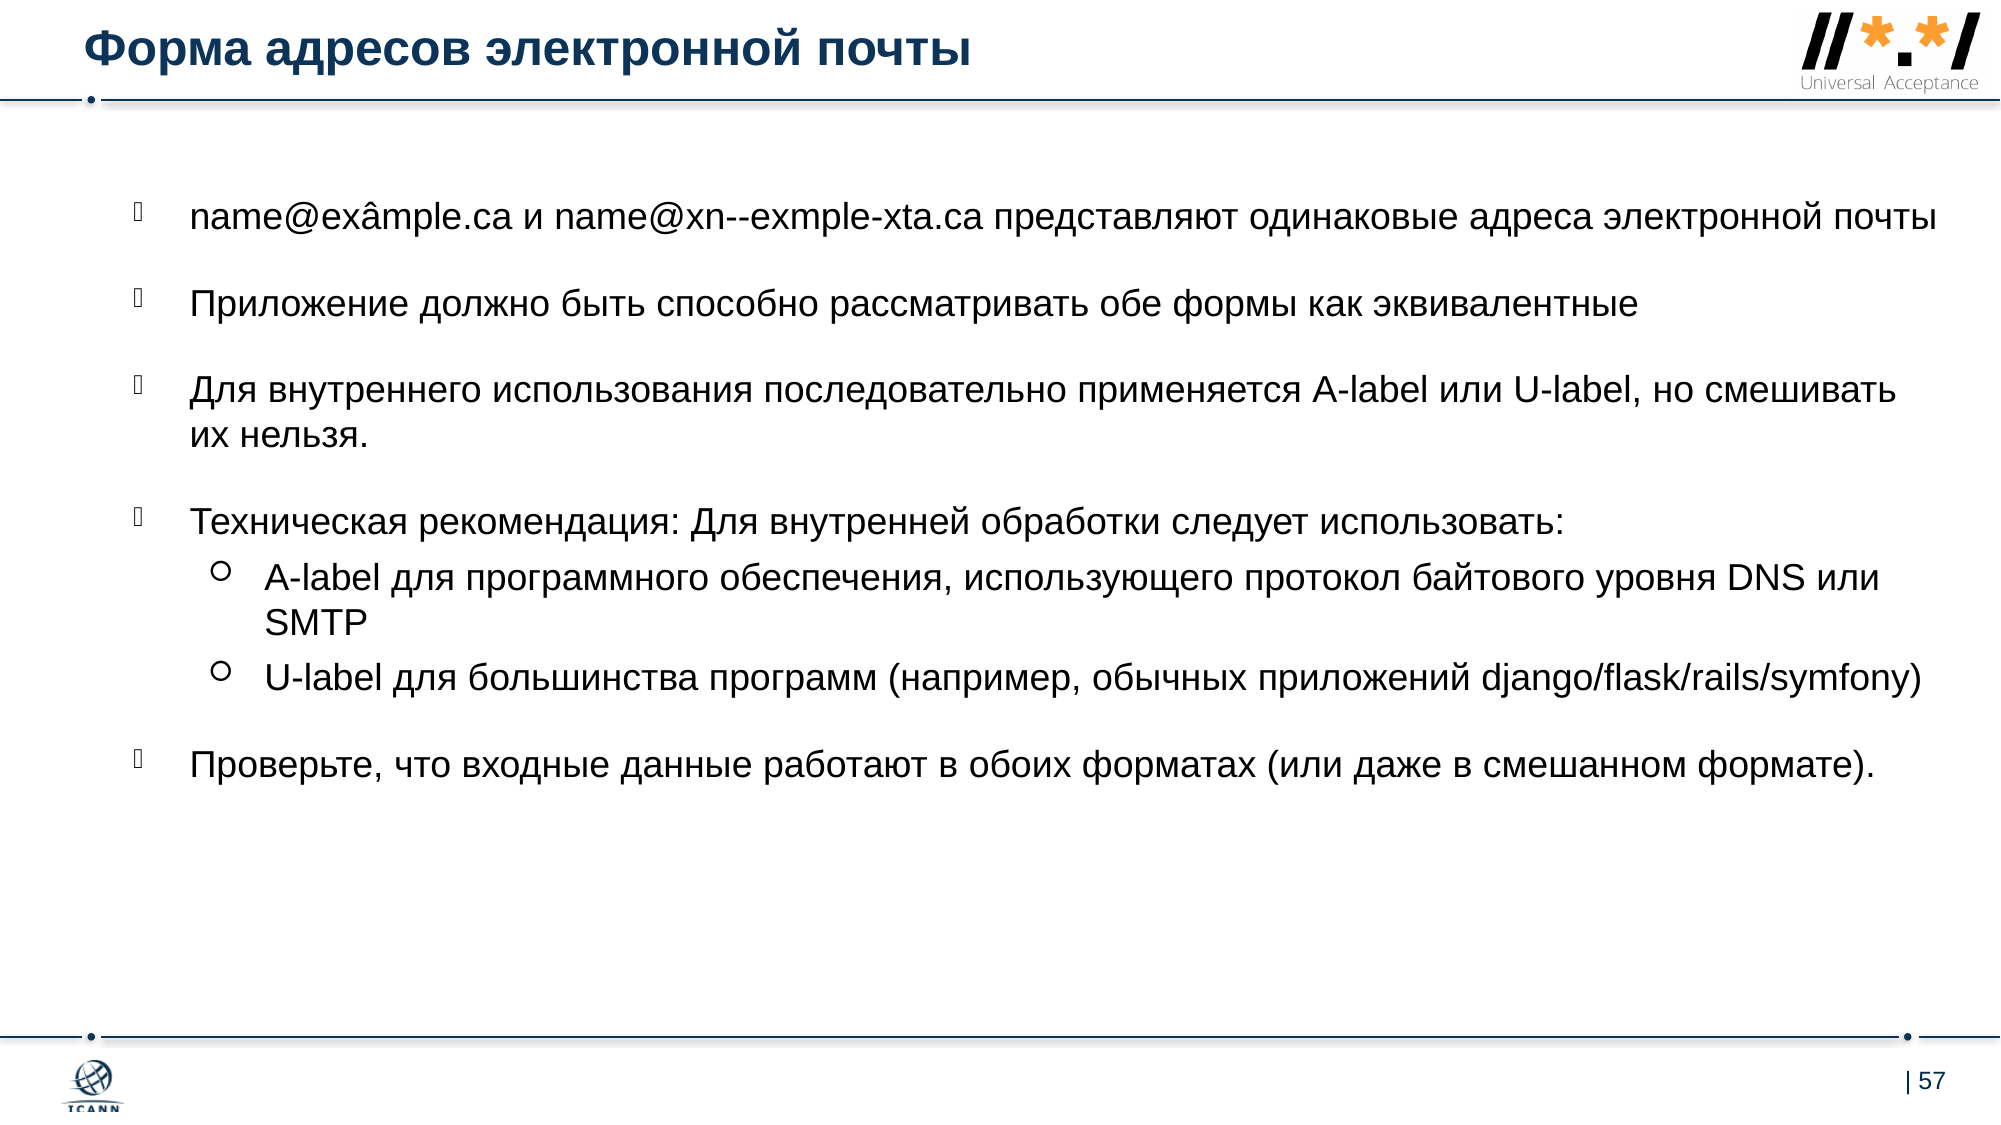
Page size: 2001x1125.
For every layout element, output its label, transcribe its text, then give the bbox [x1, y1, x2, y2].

picture [1788, 5, 1993, 99]
title Форма адресов электронной почты [68, 7, 1784, 82]
list name@exâmple.ca и name@xn--exmple-xta.ca представляют одинаковые адреса электронной почты Приложение должно быть способно рассматривать обе формы как эквивалентные Для внутреннего использования последовательно применяется A-label или U-label, но смешивать их нельзя. Техническая рекомендация: Для внутренней обработки следует использовать: A-label для программного обеспечения, использующего протокол байтового уровня DNS или SMTP U-label для большинства программ (например, обычных приложений django/flask/rails/symfony) Проверьте, что входные данные работают в обоих форматах (или даже в смешанном формате). [133, 191, 1946, 1004]
